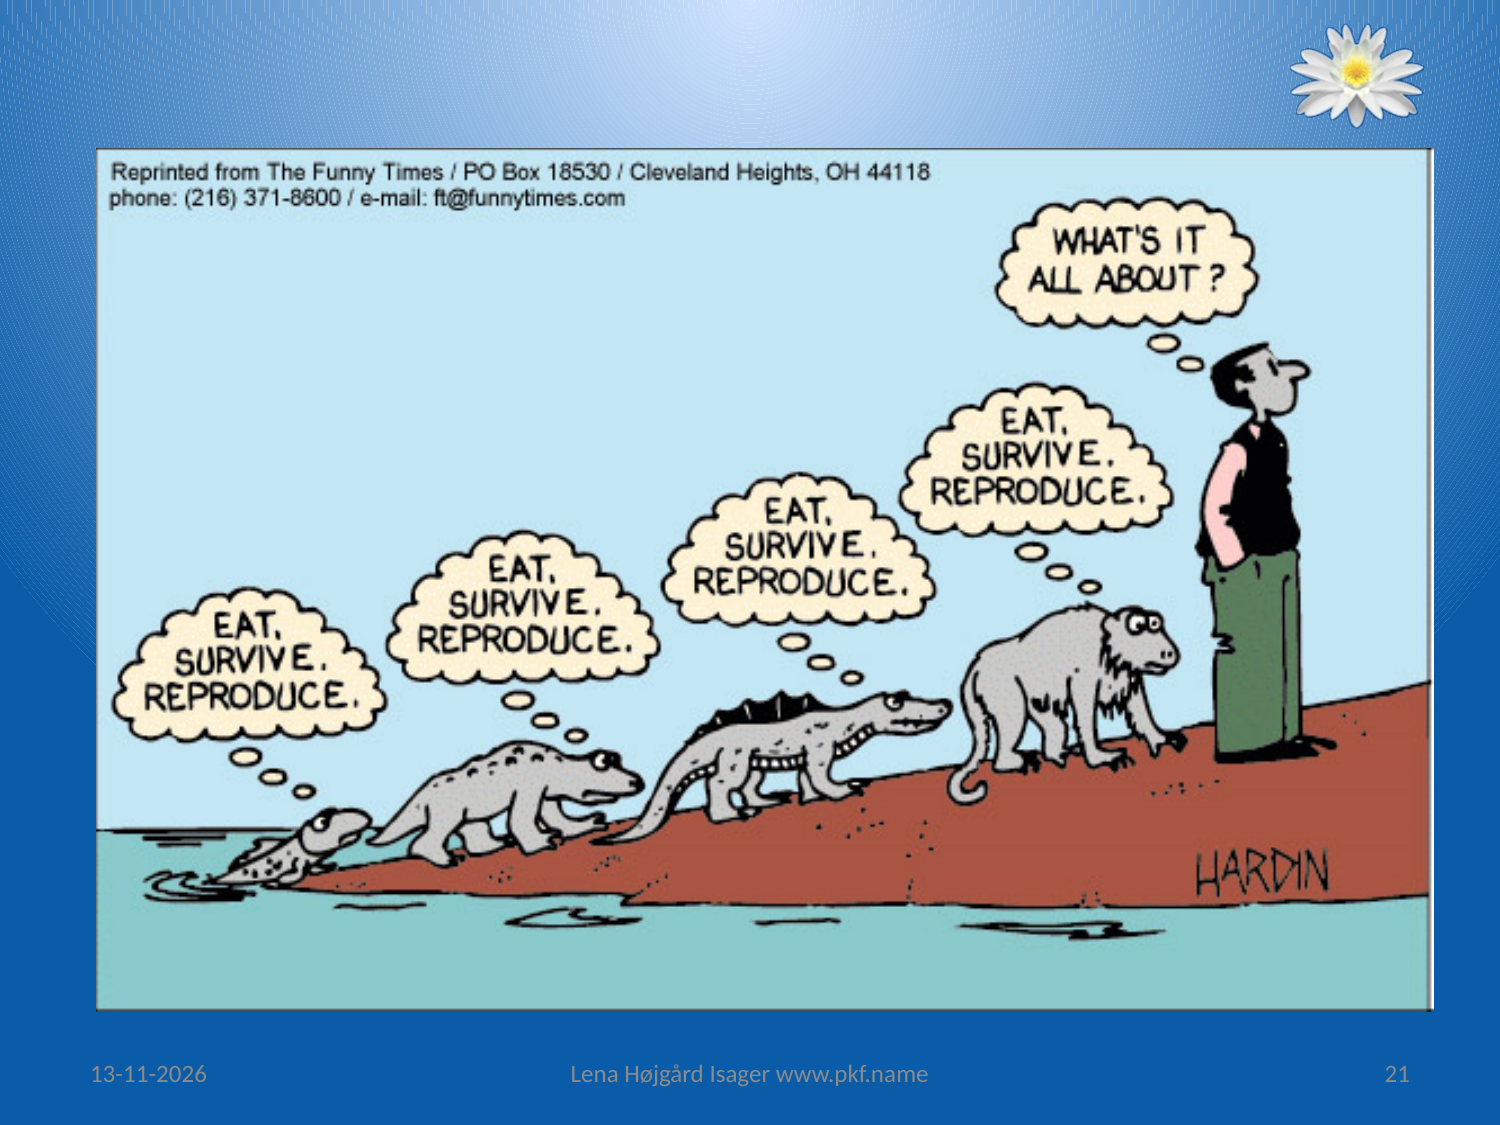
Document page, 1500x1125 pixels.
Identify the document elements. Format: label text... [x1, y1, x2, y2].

footer Lena Højgård Isager www.pkf.name [512, 1042, 988, 1103]
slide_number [75, 1042, 425, 1103]
picture [96, 13, 1434, 1012]
slide_number 21 [1074, 1042, 1425, 1103]
